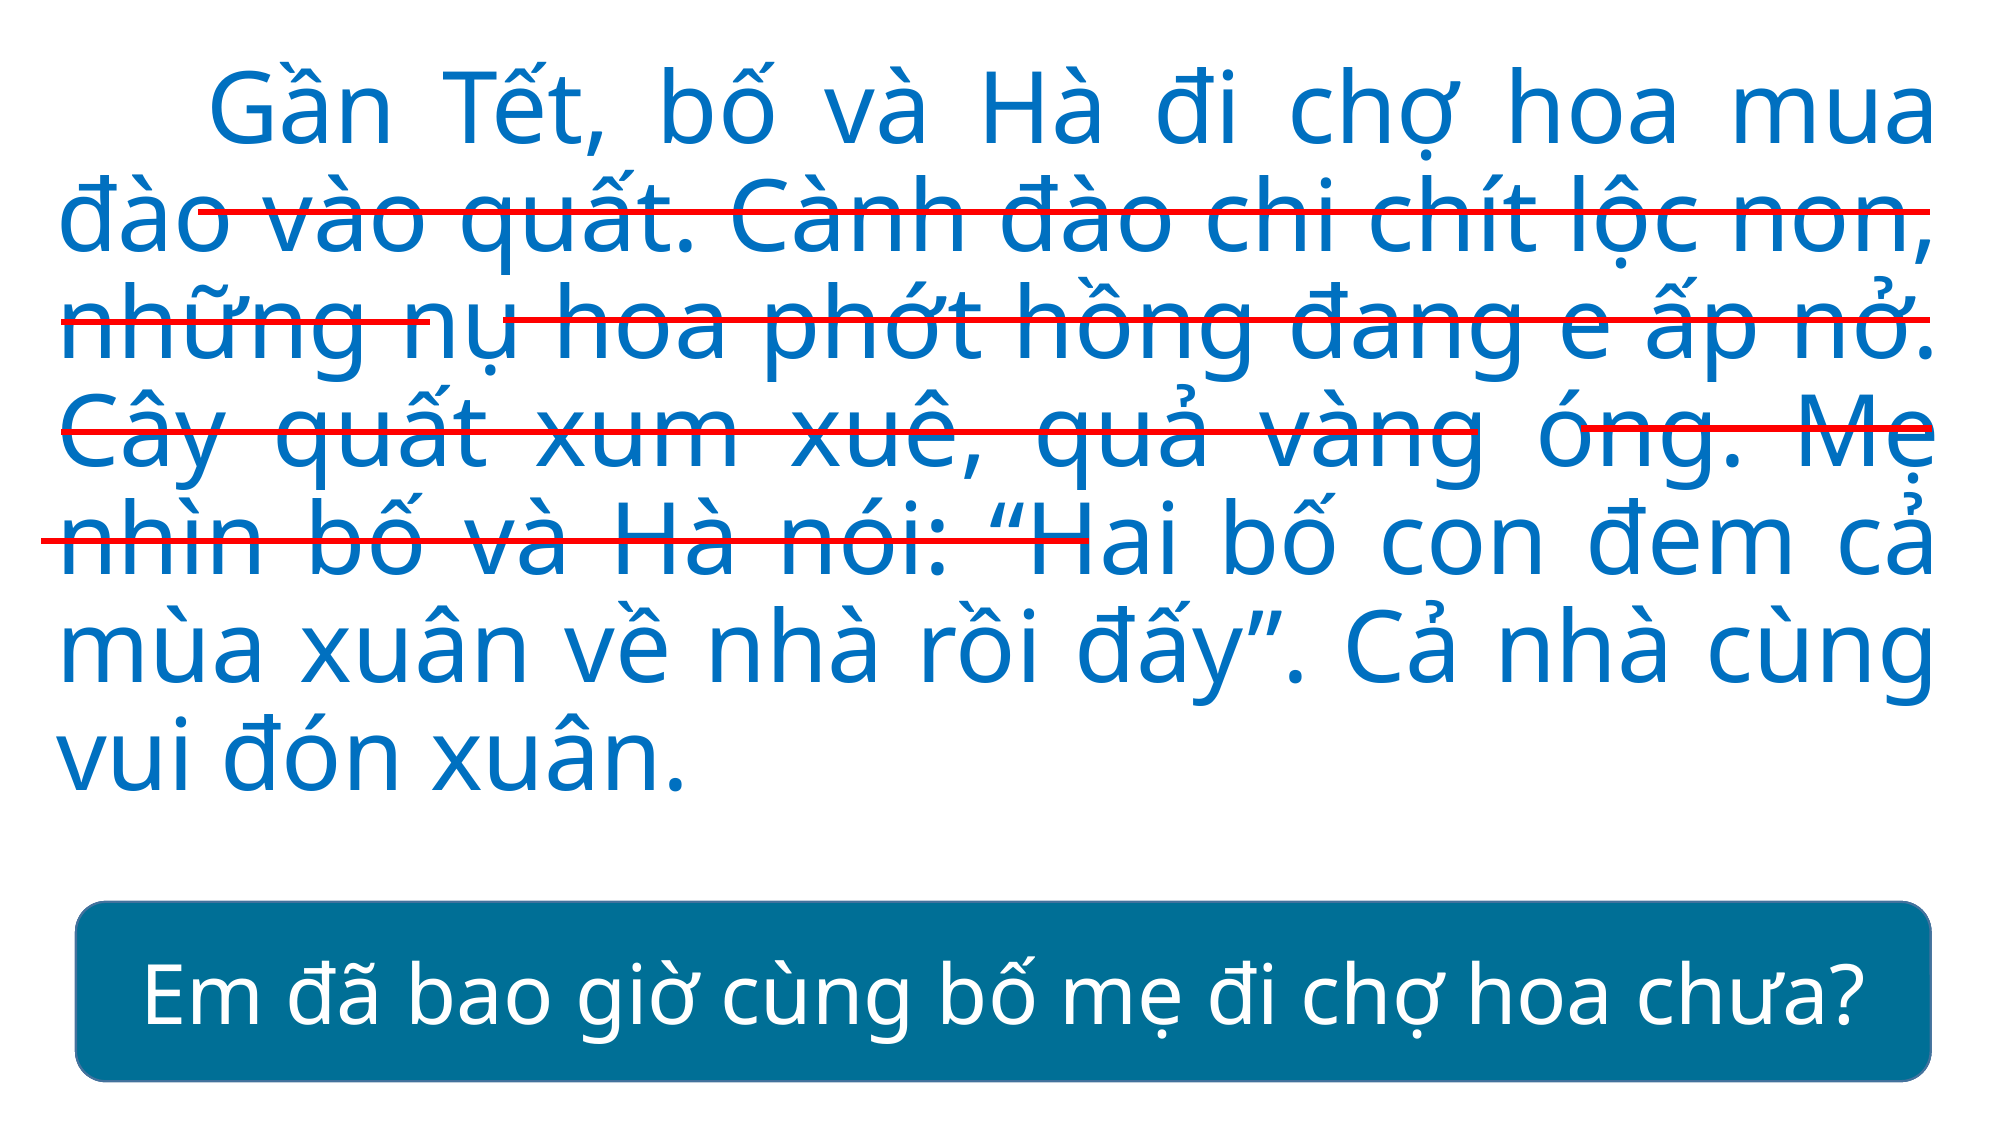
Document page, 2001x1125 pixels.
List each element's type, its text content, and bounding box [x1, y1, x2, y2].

text_box Gần Tết, bố và Hà đi chợ hoa mua đào vào quất. Cành đào chi chít lộc non, những nụ hoa phớt hồng đang e ấp nở. Cây quất xum xuê, quả vàng óng. Mẹ nhìn bố và Hà nói: “Hai bố con đem cả mùa xuân về nhà rồi đấy”. Cả nhà cùng vui đón xuân. [41, 256, 1956, 613]
text_box Em đã bao giờ cùng bố mẹ đi chợ hoa chưa? [74, 900, 1932, 1083]
